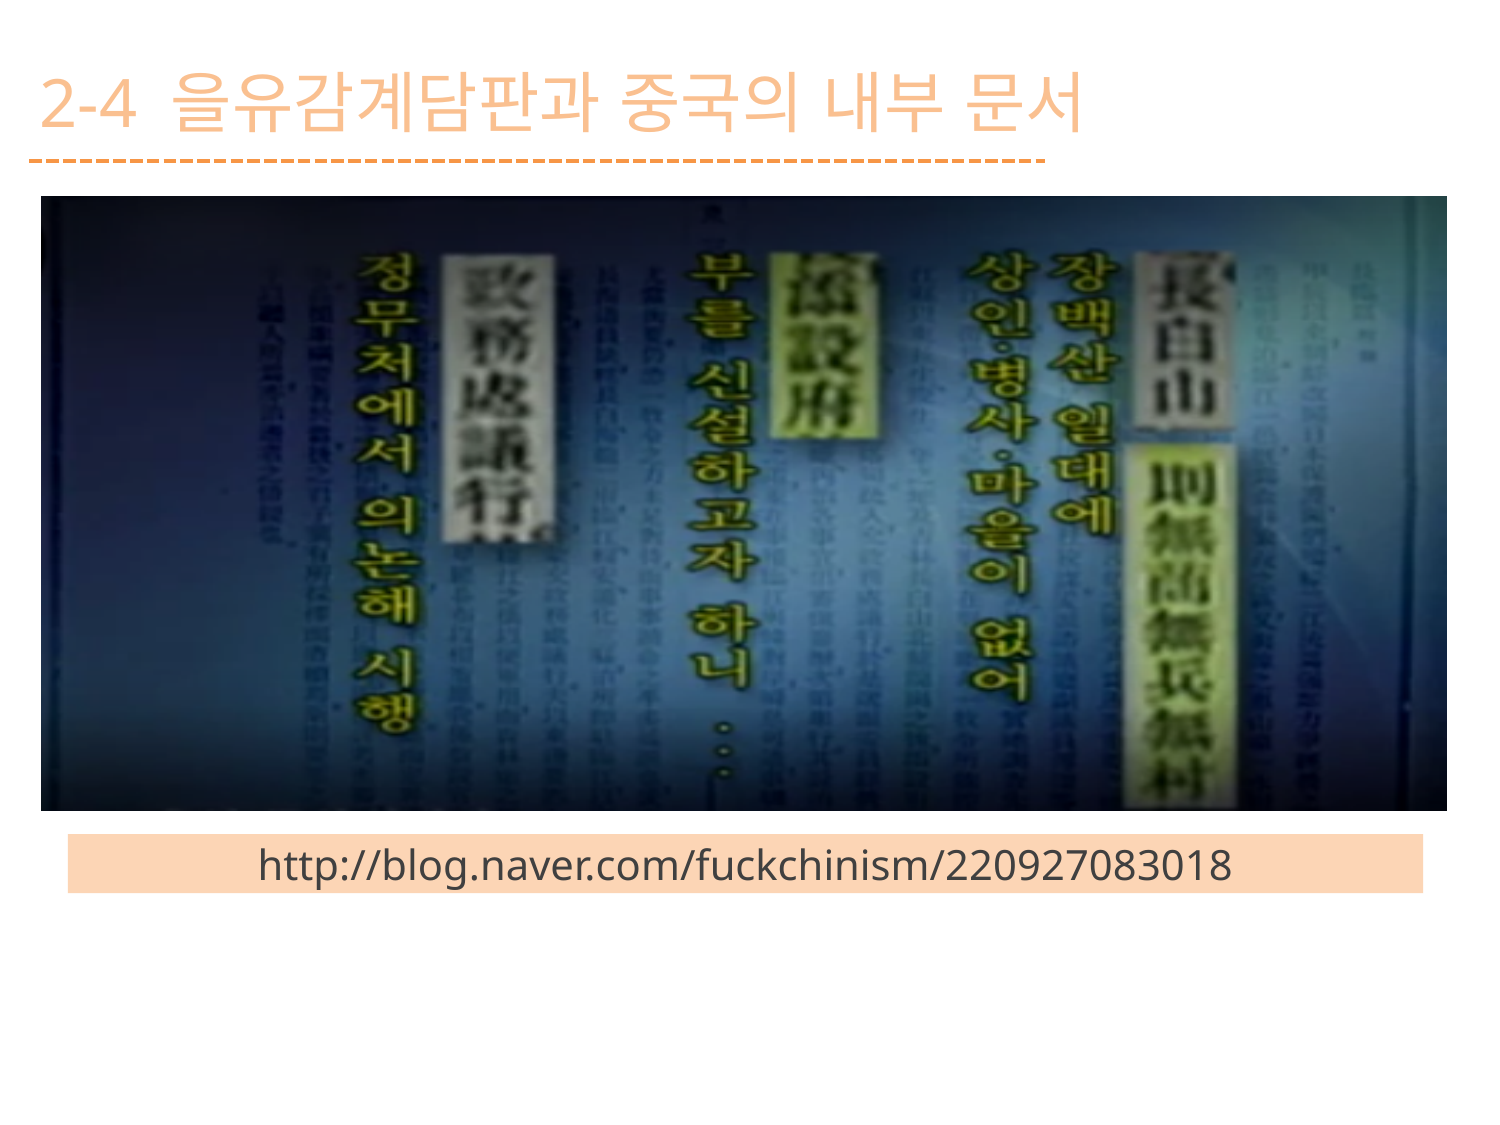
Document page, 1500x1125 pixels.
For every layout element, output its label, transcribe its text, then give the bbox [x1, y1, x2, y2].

text_box http://blog.naver.com/fuckchinism/220927083018 [66, 832, 1425, 895]
text_box [27, 182, 1473, 1061]
text_box 2-4 을유감계담판과 중국의 내부 문서 [24, 53, 1365, 148]
picture [41, 196, 1448, 811]
